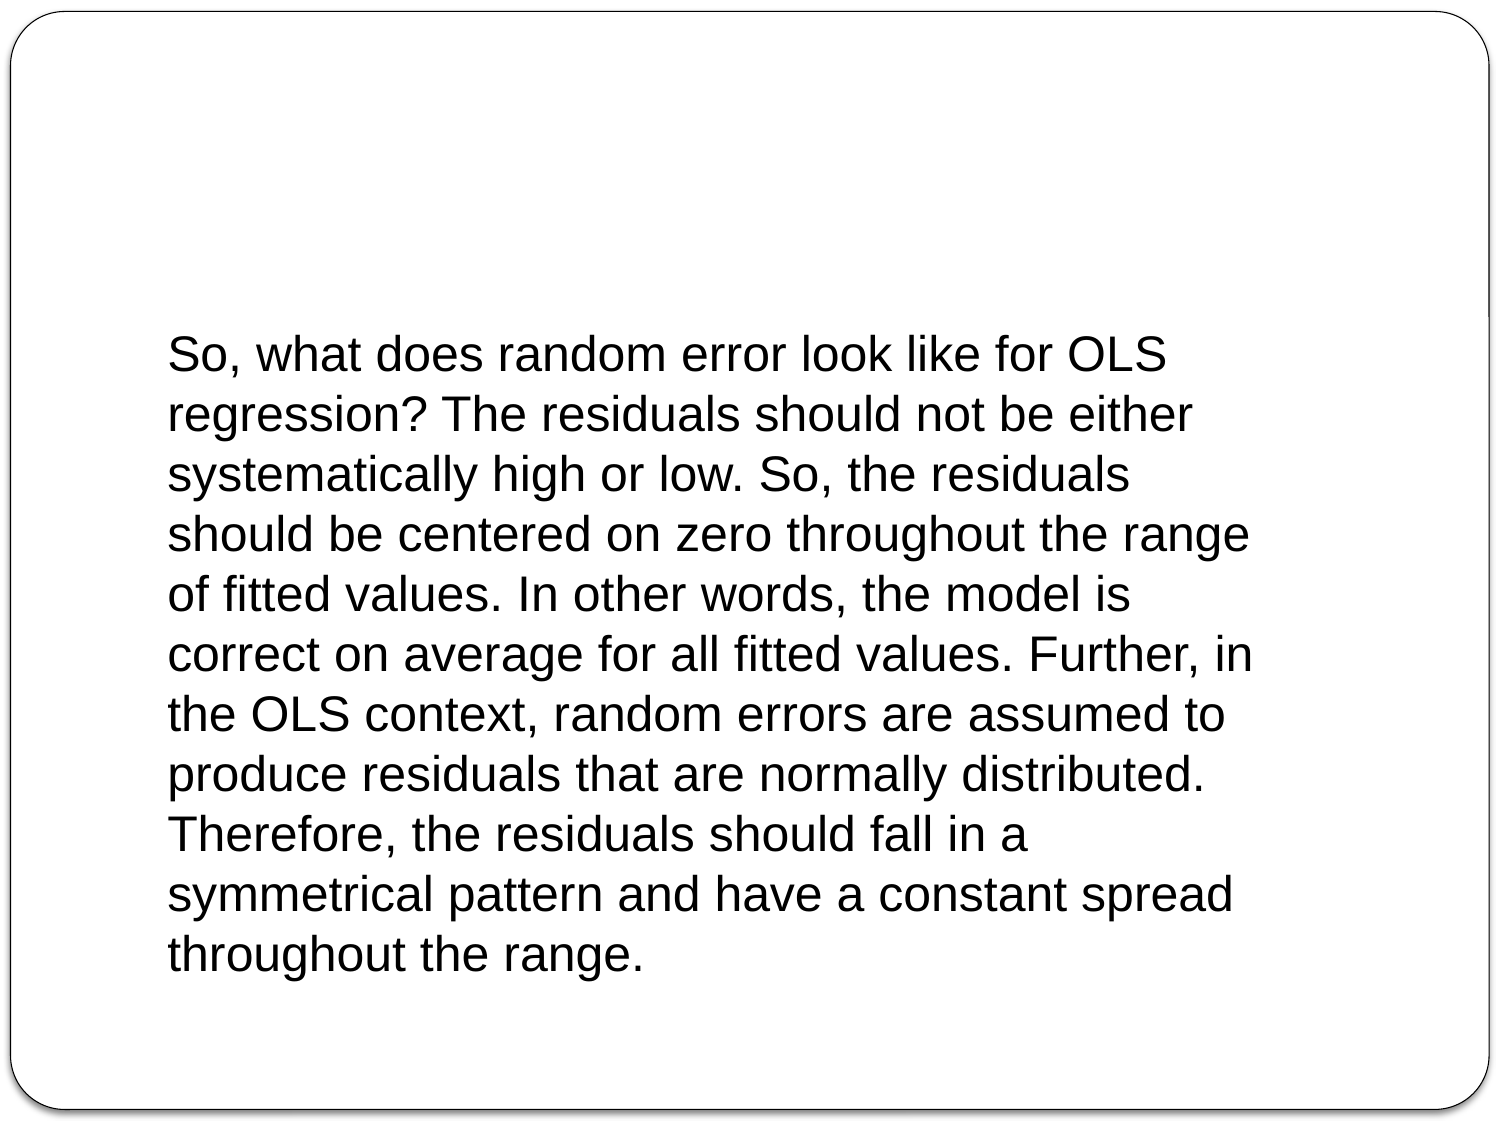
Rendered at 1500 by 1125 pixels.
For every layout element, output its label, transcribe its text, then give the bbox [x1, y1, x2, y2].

text_box So, what does random error look like for OLS regression? The residuals should not be either systematically high or low. So, the residuals should be centered on zero throughout the range of fitted values. In other words, the model is correct on average for all fitted values. Further, in the OLS context, random errors are assumed to produce residuals that are normally distributed. Therefore, the residuals should fall in a symmetrical pattern and have a constant spread throughout the range. [152, 314, 1299, 990]
